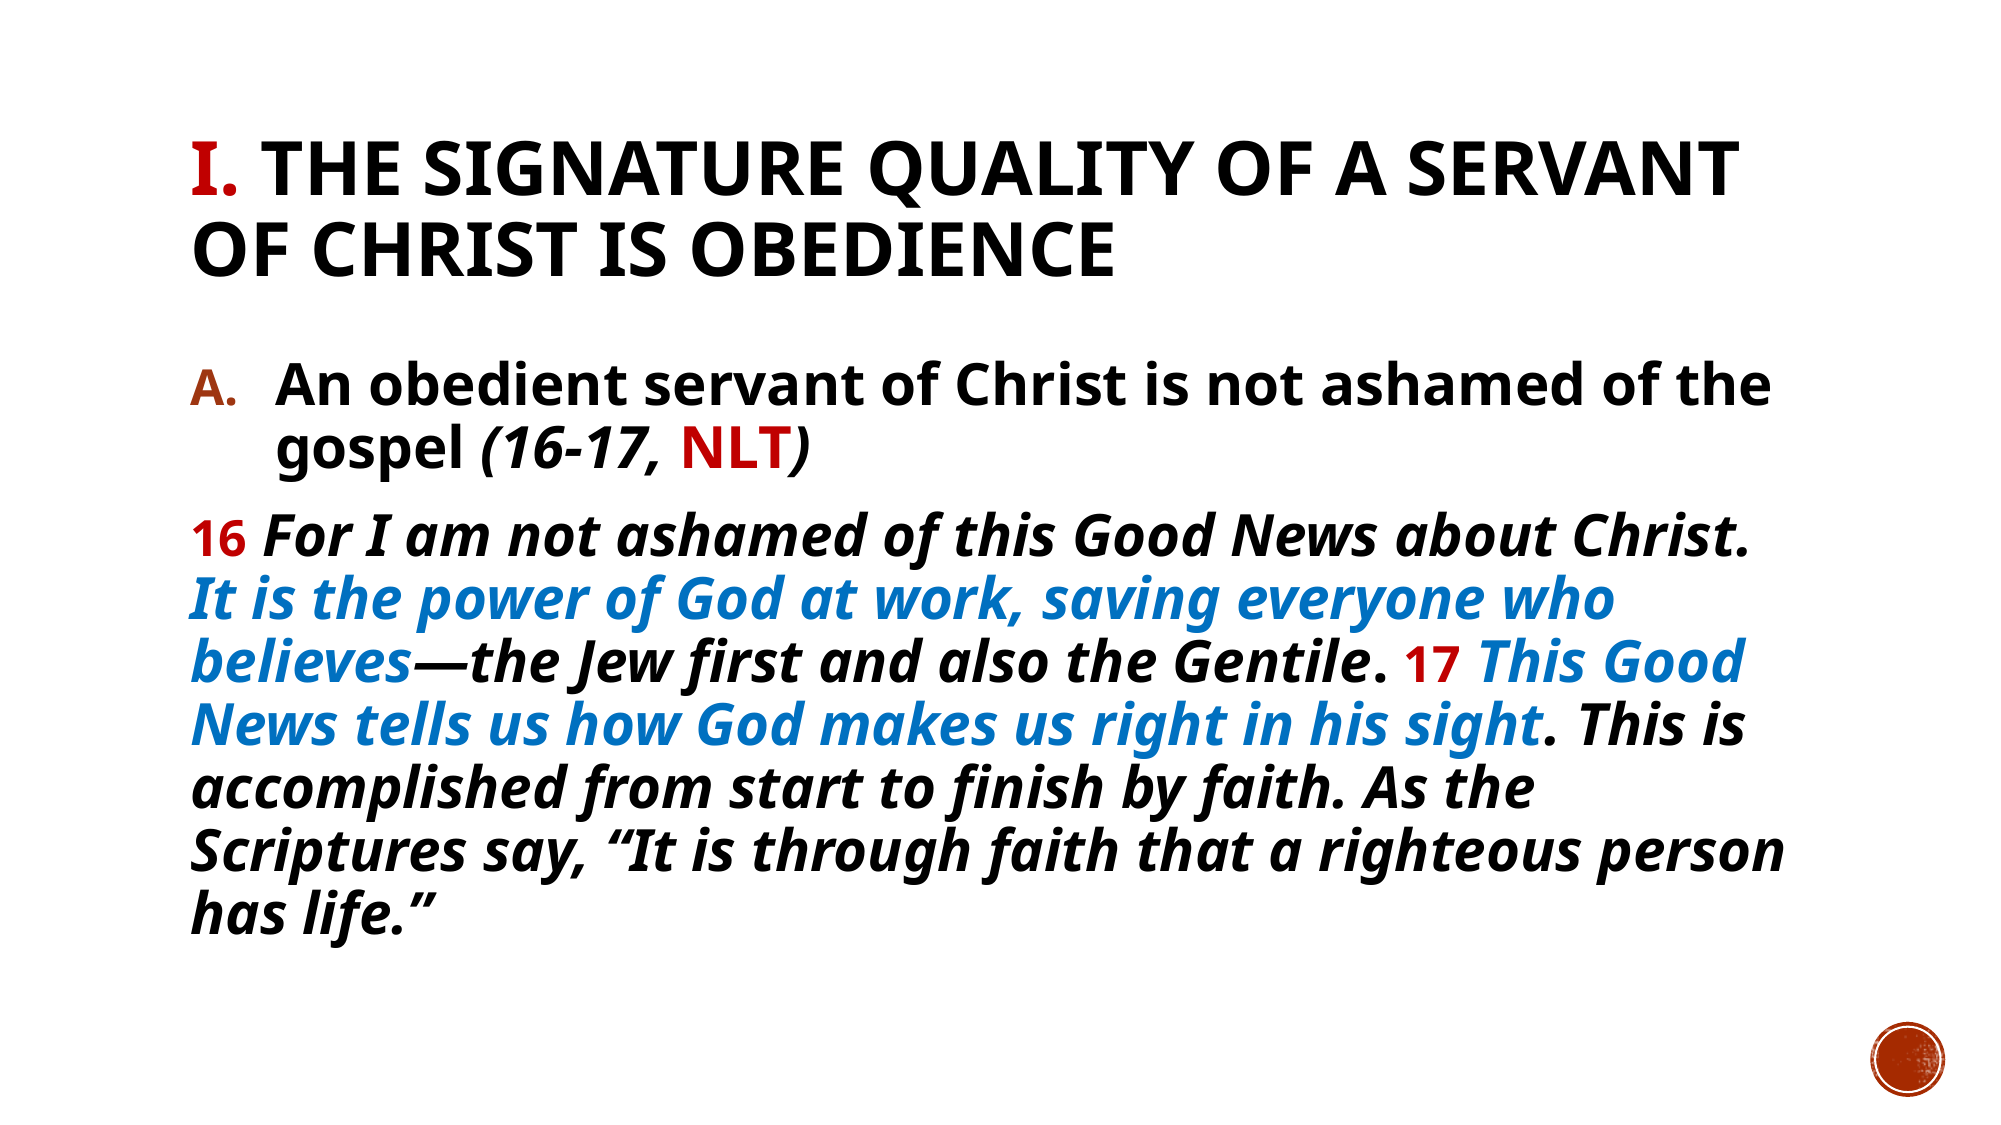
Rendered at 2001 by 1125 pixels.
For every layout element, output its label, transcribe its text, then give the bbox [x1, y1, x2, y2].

list An obedient servant of Christ is not ashamed of the gospel (16-17, NLT) 16 For I am not ashamed of this Good News about Christ. It is the power of God at work, saving everyone who believes—the Jew first and also the Gentile. 17 This Good News tells us how God makes us right in his sight. This is accomplished from start to finish by faith. As the Scriptures say, “It is through faith that a righteous person has life.” [175, 348, 1826, 1013]
title I. The signature quality of a servant of Christ is obedience [175, 79, 1826, 344]
